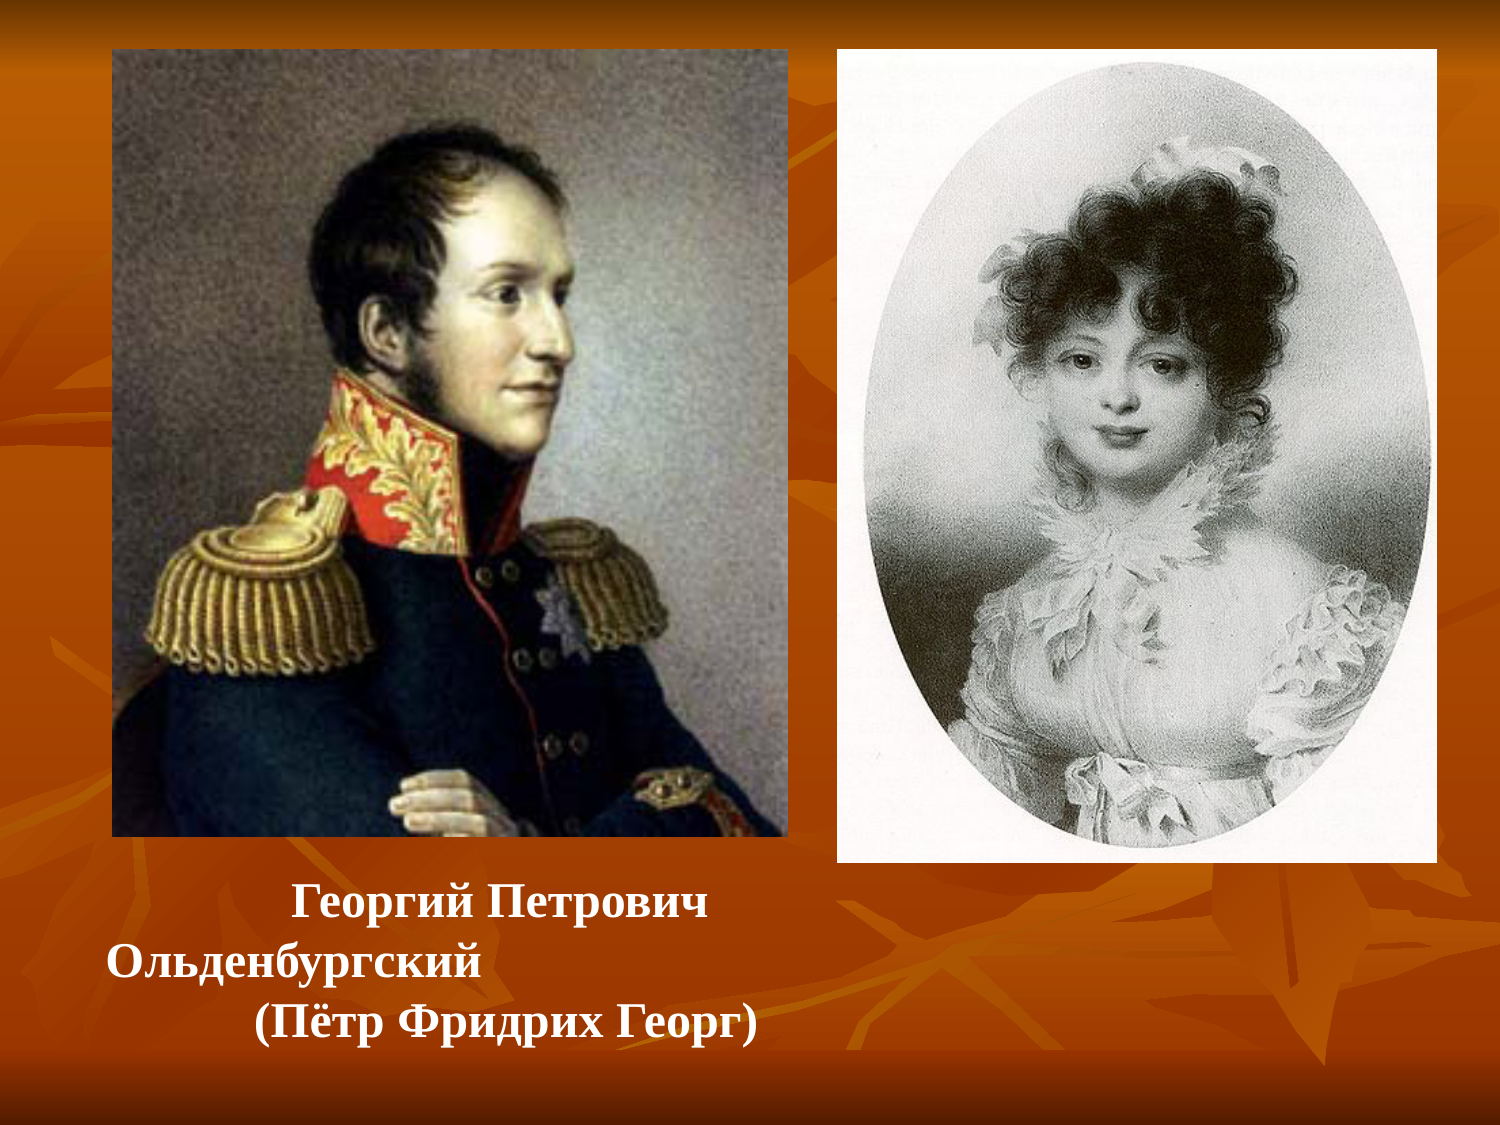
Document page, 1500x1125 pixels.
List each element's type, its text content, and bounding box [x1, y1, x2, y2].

picture [837, 49, 1437, 863]
picture [112, 49, 788, 837]
text_box Георгий Петрович Ольденбургский (Пётр Фридрих Георг) [87, 859, 913, 1125]
